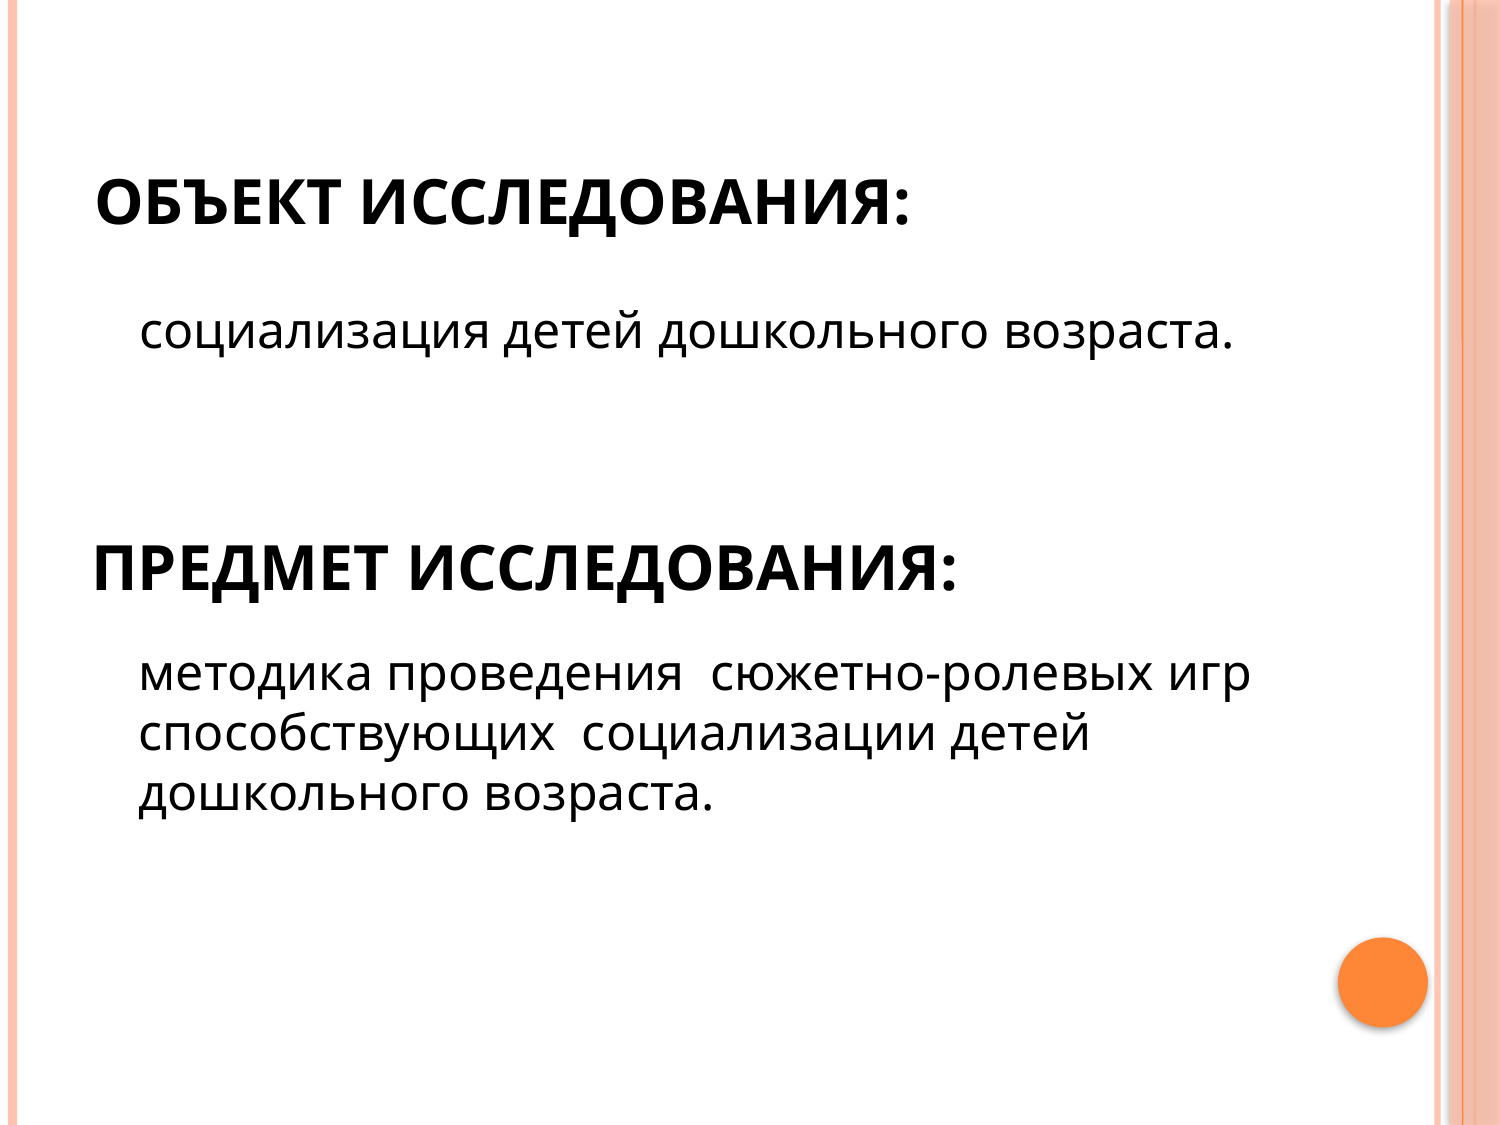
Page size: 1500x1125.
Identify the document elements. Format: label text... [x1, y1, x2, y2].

list социализация детей дошкольного возраста. [125, 290, 1350, 433]
text_box Предмет исследования: [76, 515, 1302, 611]
title Объект исследования: [79, 149, 1305, 245]
text_box методика проведения сюжетно-ролевых игр способствующих социализации детей дошкольного возраста. [123, 633, 1349, 929]
